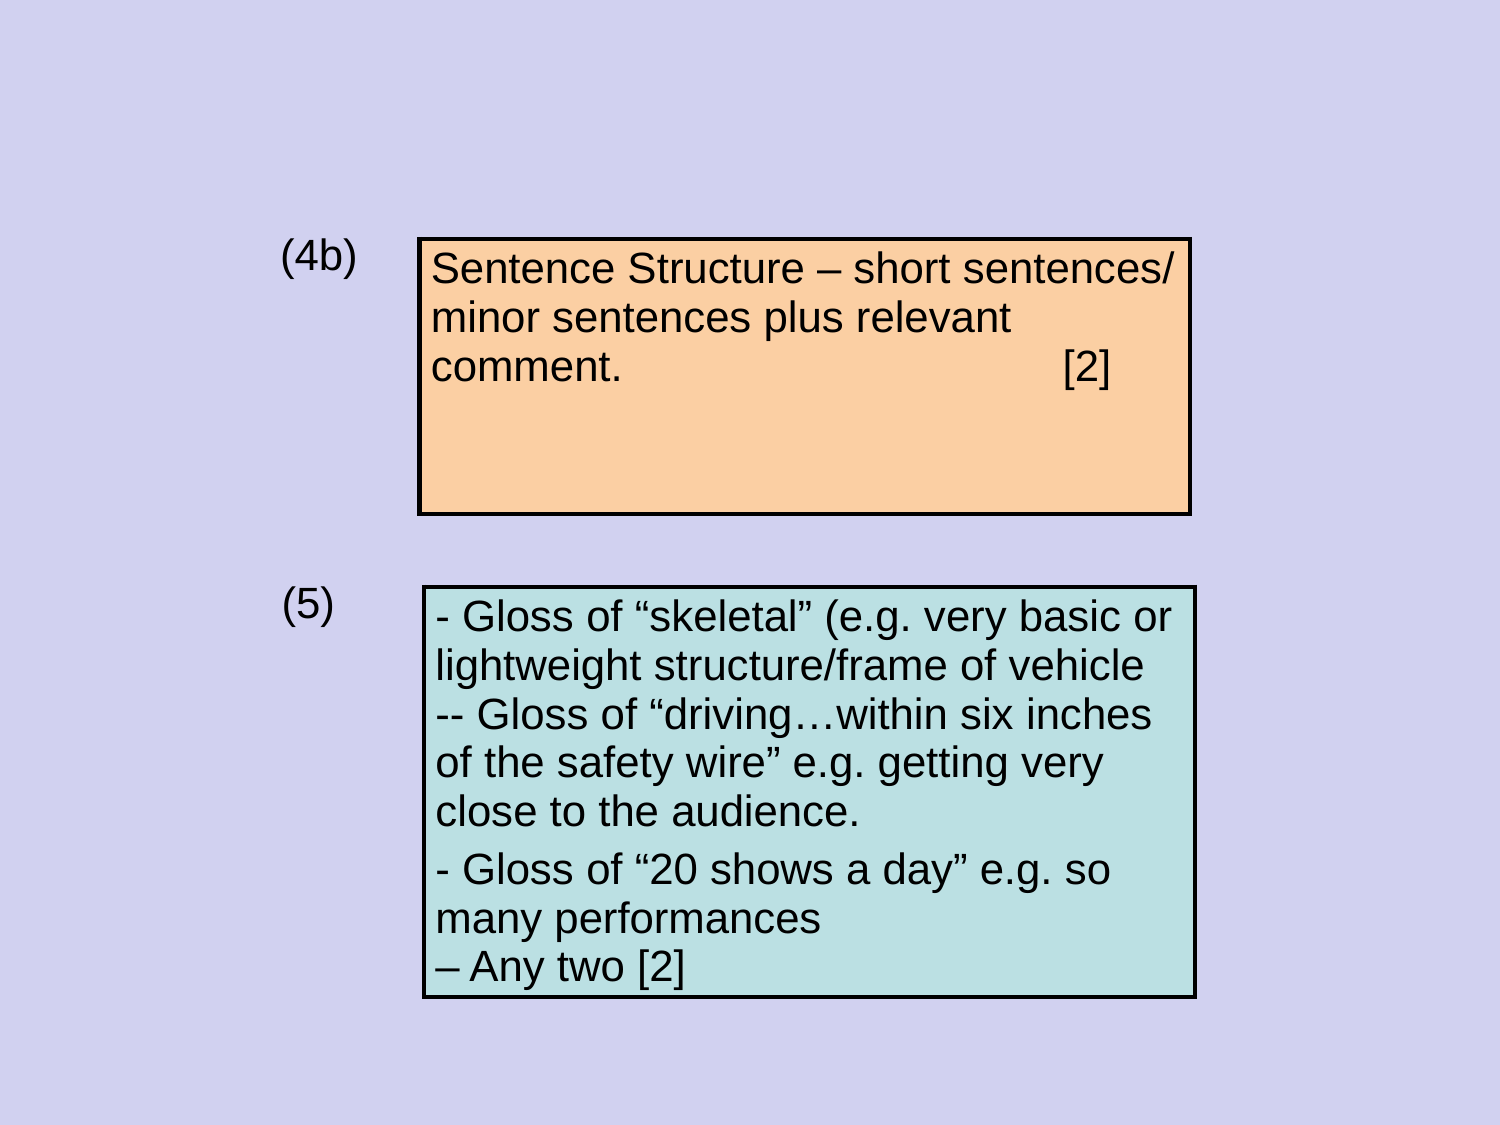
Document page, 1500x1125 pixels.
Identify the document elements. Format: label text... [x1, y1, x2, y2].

list (4b) [252, 219, 916, 777]
text_box (5) [266, 567, 400, 636]
table_header - Gloss of “skeletal” (e.g. very basic or lightweight structure/frame of vehicle -- Gloss of “driving…within six inches of the safety wire” e.g. getting very close to the audience. - Gloss of “20 shows a day” e.g. so many performances – Any two [2] [426, 589, 1193, 995]
text_box [1039, 378, 1071, 429]
table_header Sentence Structure – short sentences/ minor sentences plus relevant comment. [2] [422, 241, 1188, 512]
